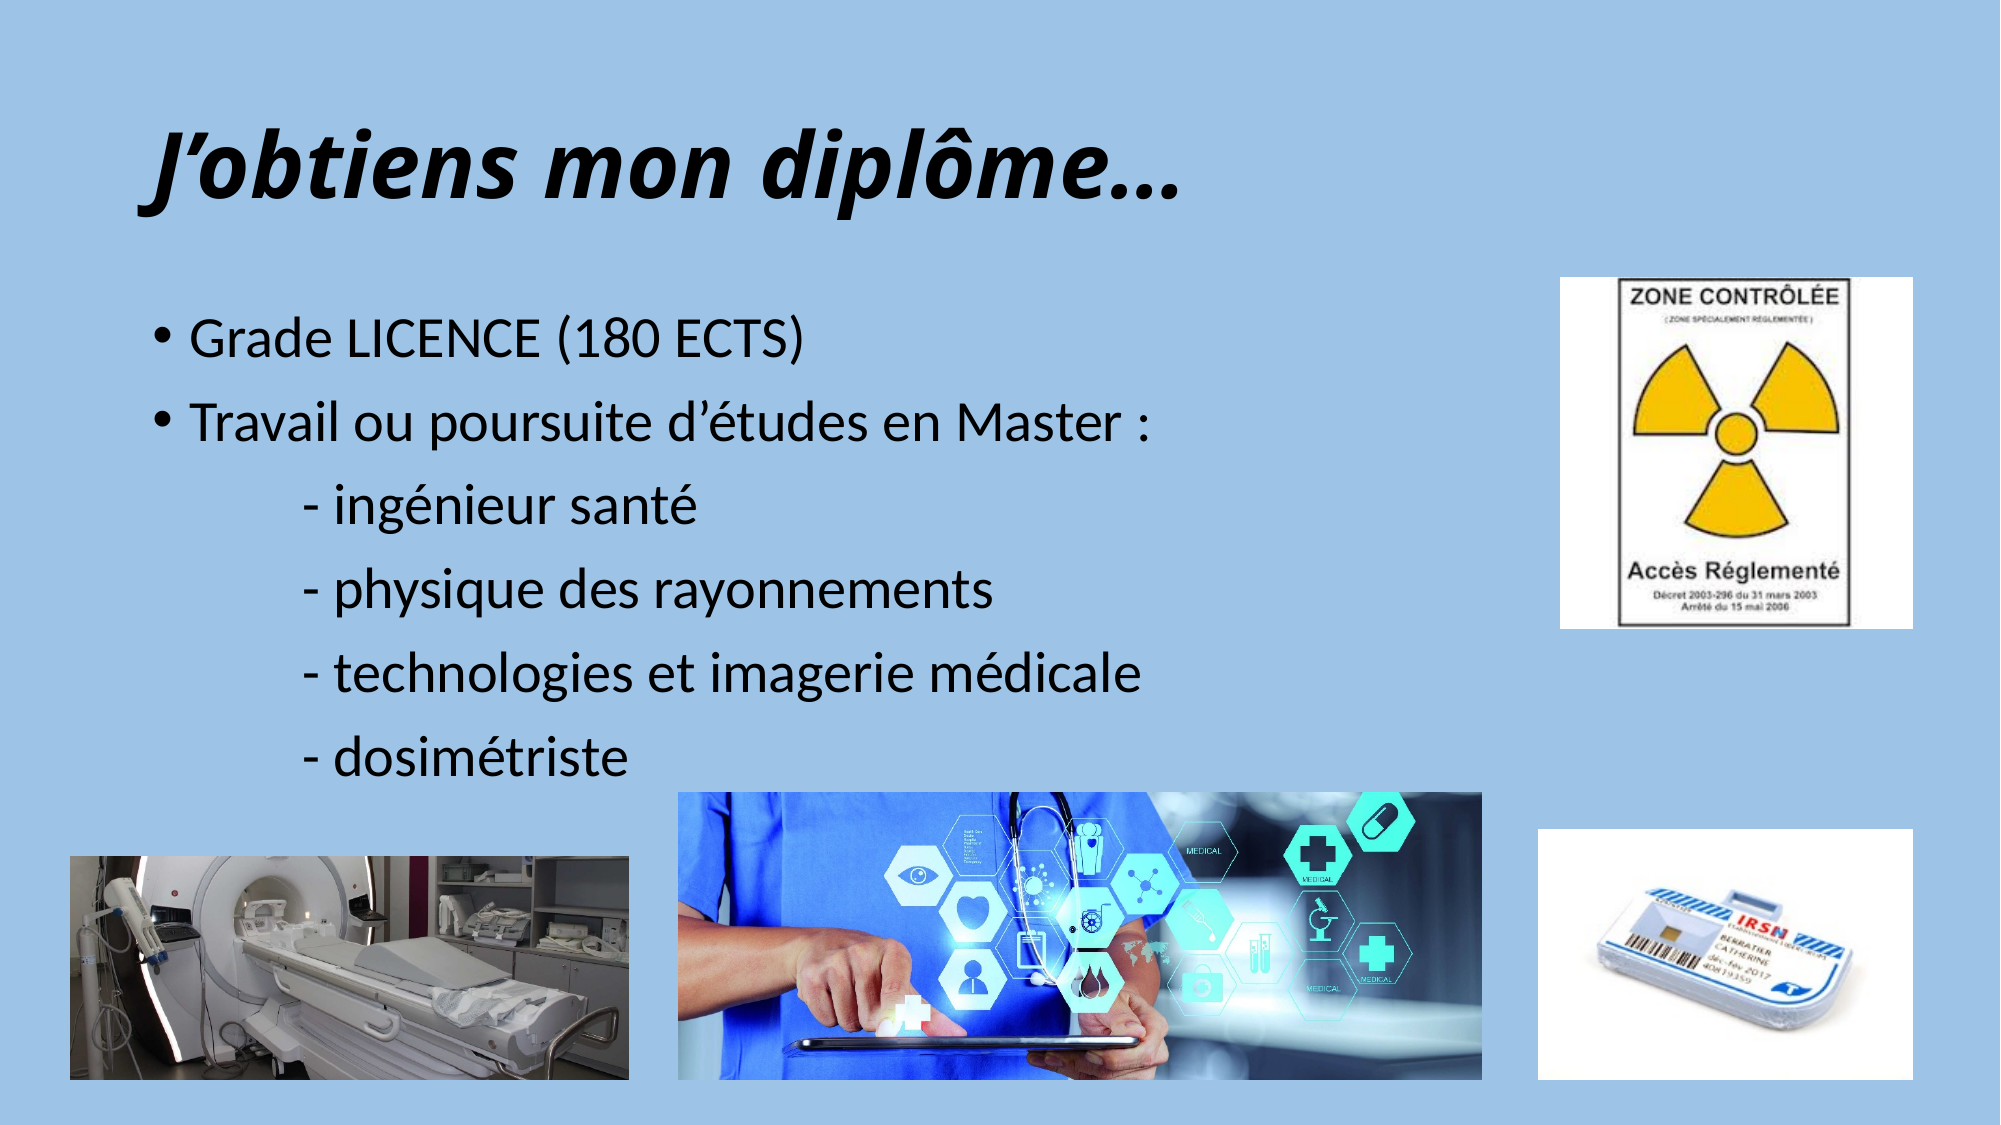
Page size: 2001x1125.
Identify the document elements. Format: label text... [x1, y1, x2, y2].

list Grade LICENCE (180 ECTS) Travail ou poursuite d’études en Master : - ingénieur santé - physique des rayonnements - technologies et imagerie médicale - dosimétriste [137, 299, 1863, 1014]
picture [1560, 277, 1913, 629]
picture [1538, 829, 1913, 1080]
title J’obtiens mon diplôme… [137, 59, 1863, 278]
picture [678, 792, 1482, 1080]
picture [70, 856, 629, 1080]
